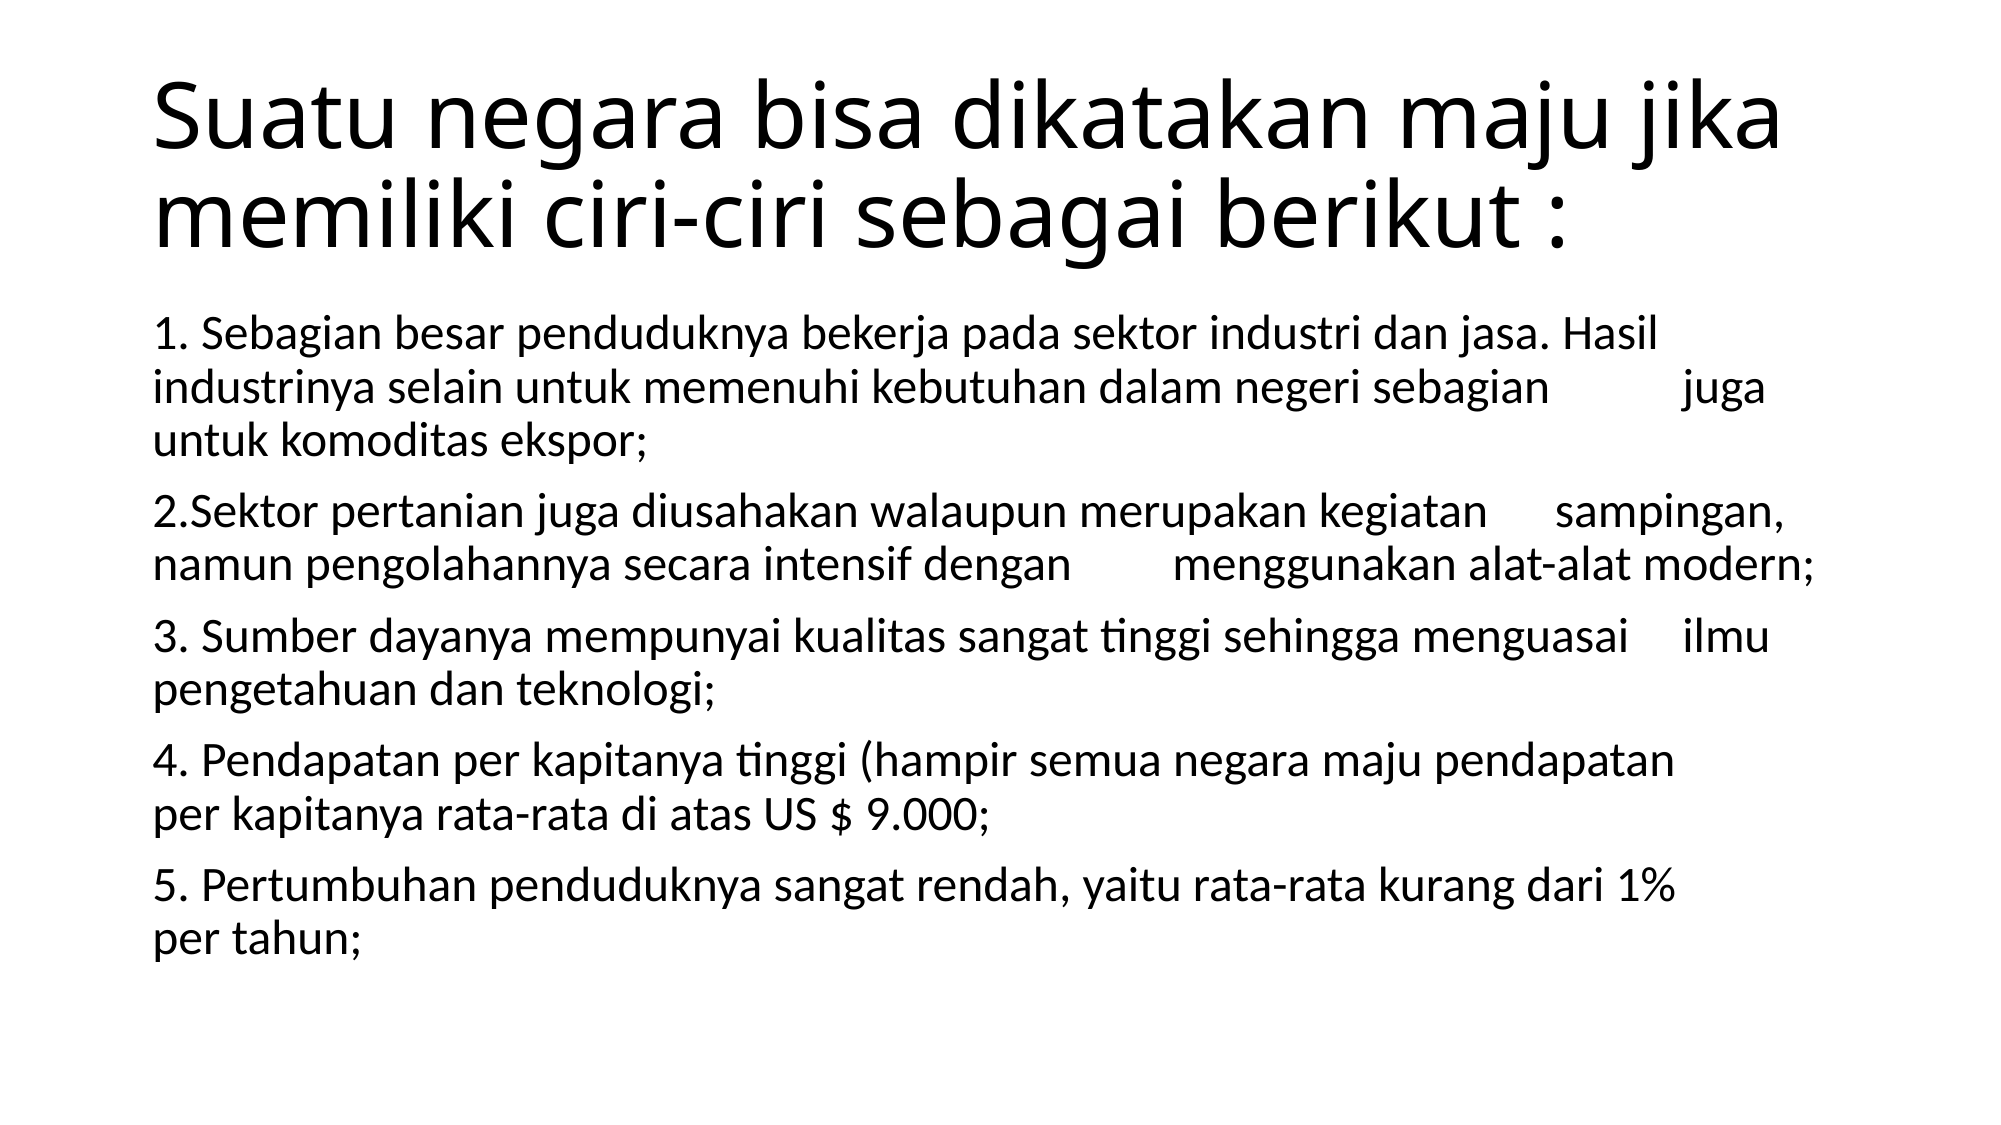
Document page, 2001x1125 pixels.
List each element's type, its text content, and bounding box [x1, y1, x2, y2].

list 1. Sebagian besar penduduknya bekerja pada sektor industri dan jasa. Hasil industrinya selain untuk memenuhi kebutuhan dalam negeri sebagian juga untuk komoditas ekspor; 2.Sektor pertanian juga diusahakan walaupun merupakan kegiatan sampingan, namun pengolahannya secara intensif dengan menggunakan alat-alat modern; 3. Sumber dayanya mempunyai kualitas sangat tinggi sehingga menguasai ilmu pengetahuan dan teknologi; 4. Pendapatan per kapitanya tinggi (hampir semua negara maju pendapatan per kapitanya rata-rata di atas US $ 9.000; 5. Pertumbuhan penduduknya sangat rendah, yaitu rata-rata kurang dari 1% per tahun; [137, 299, 1863, 1014]
title Suatu negara bisa dikatakan maju jika memiliki ciri-ciri sebagai berikut : [137, 59, 1863, 278]
